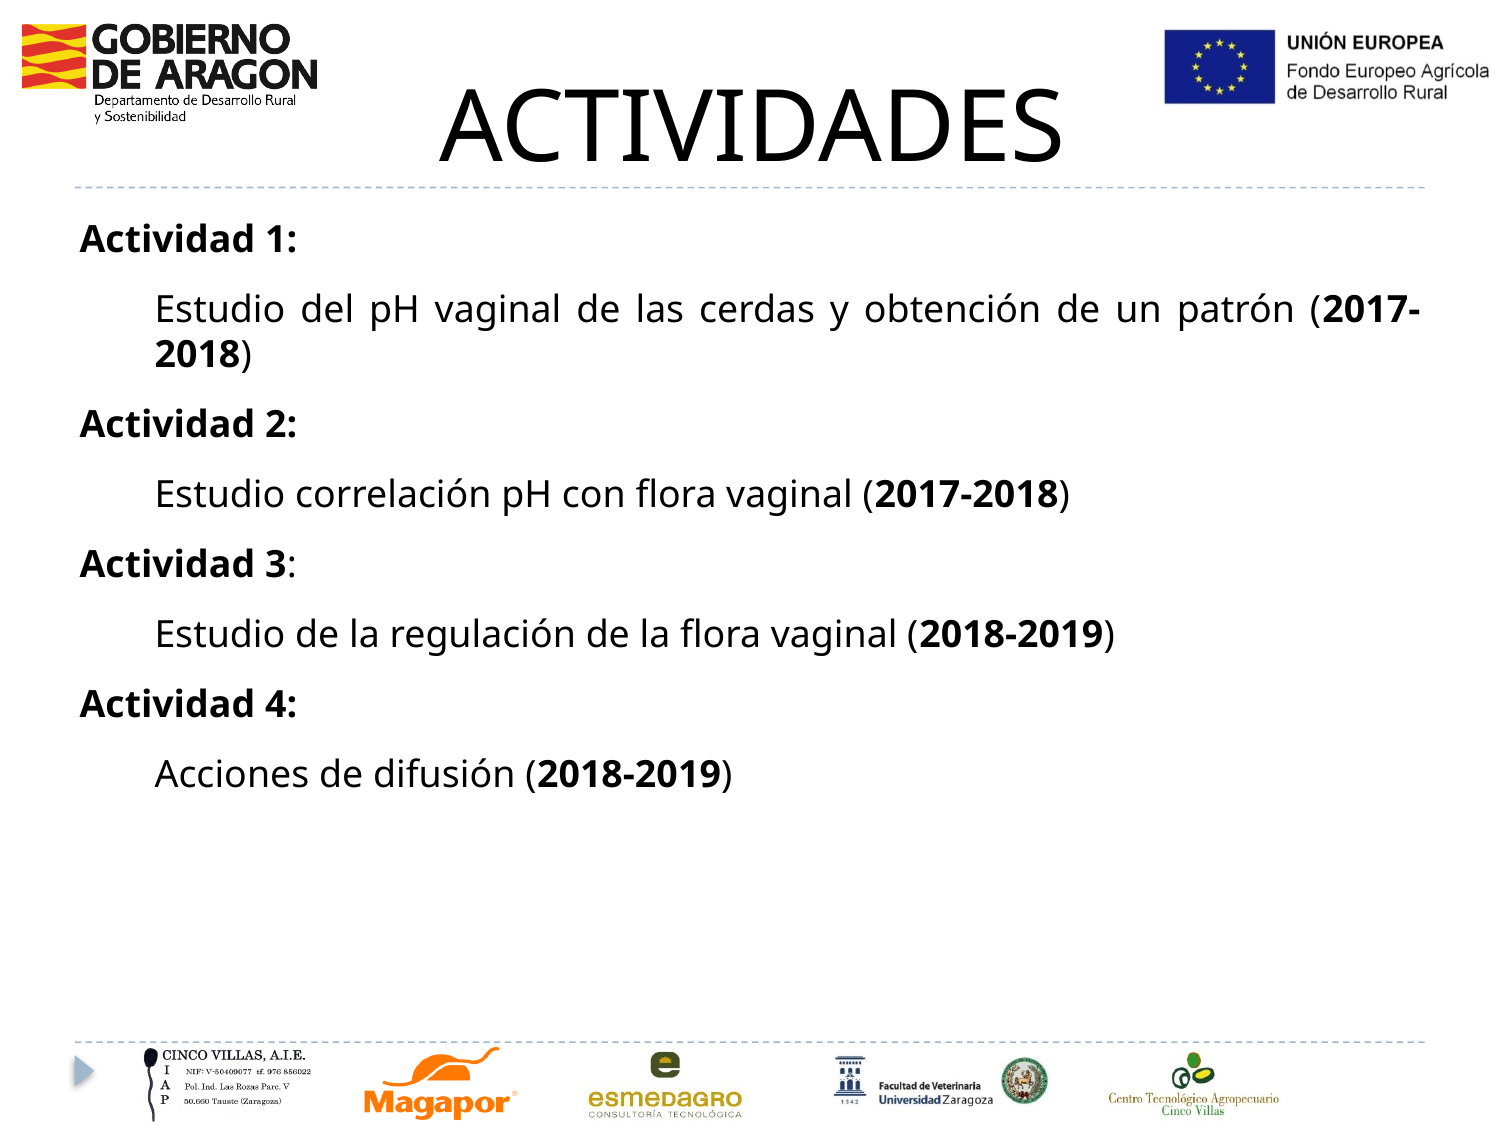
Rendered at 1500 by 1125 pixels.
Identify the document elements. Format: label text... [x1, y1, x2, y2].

picture [1163, 22, 1500, 110]
text_box Actividad 1: Estudio del pH vaginal de las cerdas y obtención de un patrón (2017-2018) Actividad 2: Estudio correlación pH con flora vaginal (2017-2018) Actividad 3: Estudio de la regulación de la flora vaginal (2018-2019) Actividad 4: Acciones de difusión (2018-2019) [64, 208, 1436, 939]
picture [359, 1046, 521, 1121]
picture [135, 1046, 320, 1125]
picture [1104, 1046, 1284, 1125]
picture [584, 1046, 748, 1125]
text_box ACTIVIDADES [67, 54, 1438, 197]
picture [0, 22, 347, 126]
picture [820, 1046, 1056, 1122]
